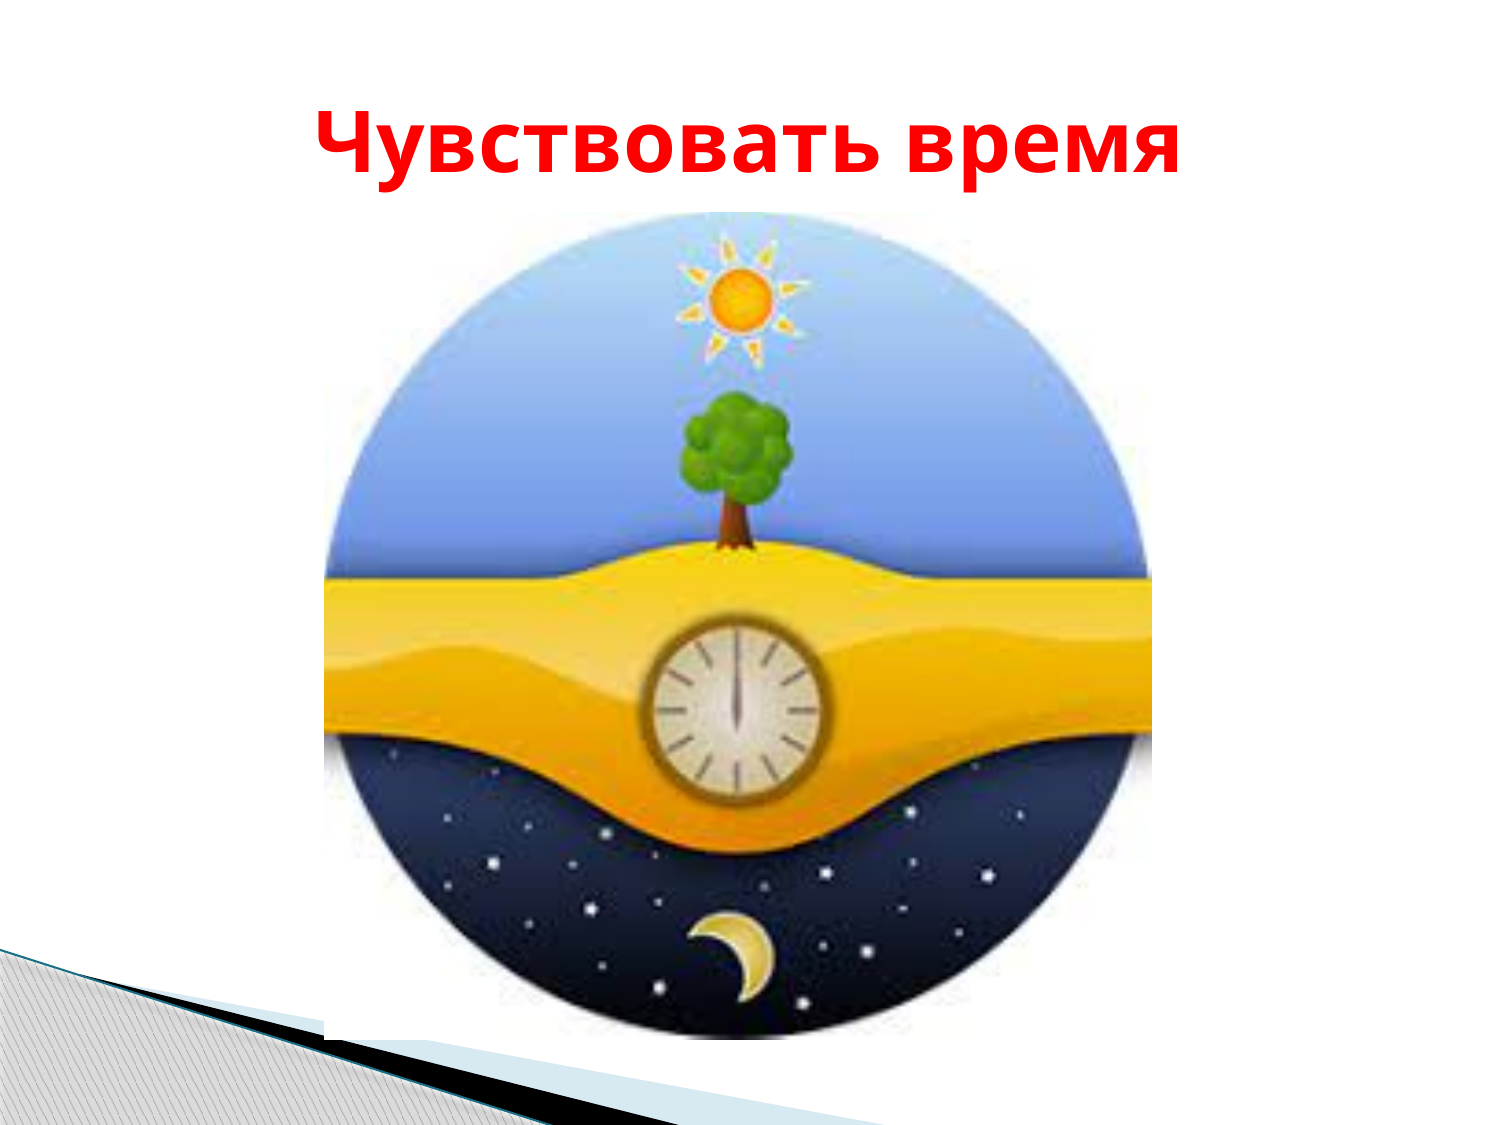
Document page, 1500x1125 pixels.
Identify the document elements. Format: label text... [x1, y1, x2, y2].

title Чувствовать время [75, 45, 1425, 233]
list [324, 212, 1152, 1040]
